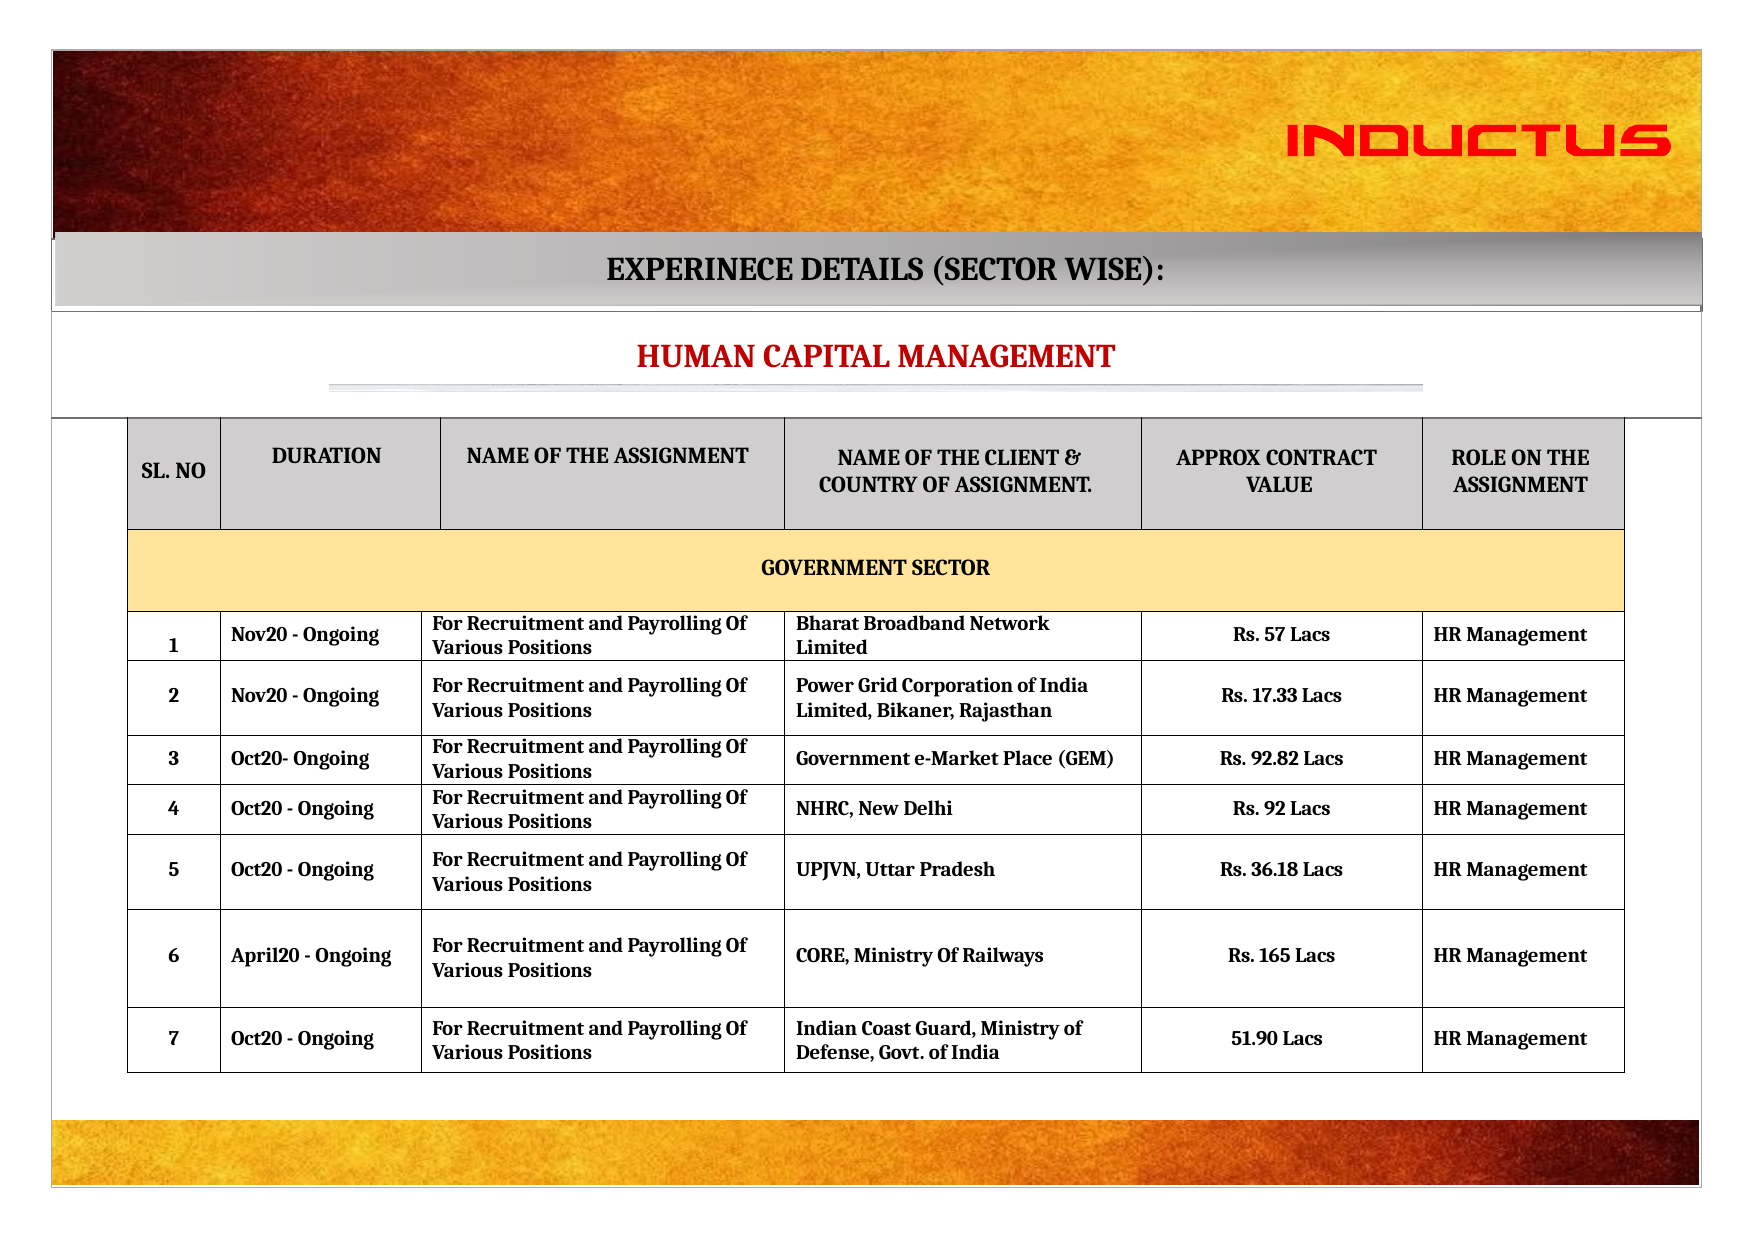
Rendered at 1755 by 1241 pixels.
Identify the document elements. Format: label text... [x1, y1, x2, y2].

table_cell For Recruitment and Payrolling Of Various Positions [422, 736, 784, 784]
table_cell Oct20- Ongoing [221, 736, 421, 784]
table_cell 1 [128, 612, 220, 660]
table_cell For Recruitment and Payrolling Of Various Positions [422, 835, 784, 909]
table_cell For Recruitment and Payrolling Of Various Positions [422, 661, 784, 735]
table_cell HR Management [1423, 910, 1624, 1007]
table_cell UPJVN, Uttar Pradesh [785, 835, 1141, 909]
picture [52, 1119, 1699, 1185]
table_cell For Recruitment and Payrolling Of Various Positions [422, 1008, 784, 1072]
picture [55, 232, 1702, 306]
table_cell Rs. 92 Lacs [1142, 785, 1422, 834]
table_header [52, 51, 1701, 234]
table_cell Oct20 - Ongoing [221, 835, 421, 909]
table_cell For Recruitment and Payrolling Of Various Positions [422, 785, 784, 834]
table_cell NHRC, New Delhi [785, 785, 1141, 834]
table_cell Rs. 57 Lacs [1142, 612, 1422, 660]
table_cell DURATION [221, 419, 440, 529]
picture [329, 384, 1423, 392]
table_cell Bharat Broadband Network Limited [785, 612, 1141, 660]
table_cell 7 [128, 1008, 220, 1072]
table_cell 51.90 Lacs [1142, 1008, 1422, 1072]
table_cell APPROX CONTRACT VALUE [1142, 419, 1422, 529]
table_cell Nov20 - Ongoing [221, 661, 421, 735]
table_cell Oct20 - Ongoing [221, 1008, 421, 1072]
table_cell [1625, 419, 1701, 1072]
table_cell NAME OF THE CLIENT & COUNTRY OF ASSIGNMENT. [785, 419, 1141, 529]
table_cell HR Management [1423, 661, 1624, 735]
table_cell For Recruitment and Payrolling Of Various Positions [422, 612, 784, 660]
table_cell Rs. 92.82 Lacs [1142, 736, 1422, 784]
table_cell HUMAN CAPITAL MANAGEMENT [52, 313, 1701, 417]
table_cell HR Management [1423, 785, 1624, 834]
table_cell Rs. 17.33 Lacs [1142, 661, 1422, 735]
table_cell April20 - Ongoing [221, 910, 421, 1007]
table_cell 3 [128, 736, 220, 784]
table_cell HR Management [1423, 1008, 1624, 1072]
table_cell HR Management [1423, 612, 1624, 660]
table_cell [52, 1072, 1701, 1119]
table_cell Government e-Market Place (GEM) [785, 736, 1141, 784]
table_cell HR Management [1423, 736, 1624, 784]
table_cell Oct20 - Ongoing [221, 785, 421, 834]
table_cell NAME OF THE ASSIGNMENT [441, 419, 784, 529]
table_cell Rs. 165 Lacs [1142, 910, 1422, 1007]
table_cell ROLE ON THE ASSIGNMENT [1423, 419, 1624, 529]
table_cell 4 [128, 785, 220, 834]
table_cell Nov20 - Ongoing [221, 612, 421, 660]
table_cell SL. NO [128, 419, 220, 529]
table_cell Indian Coast Guard, Ministry of Defense, Govt. of India [785, 1008, 1141, 1072]
table_cell HR Management [1423, 835, 1624, 909]
table_cell For Recruitment and Payrolling Of Various Positions [422, 910, 784, 1007]
table_cell CORE, Ministry Of Railways [785, 910, 1141, 1007]
table_cell Rs. 36.18 Lacs [1142, 835, 1422, 909]
table_cell GOVERNMENT SECTOR [128, 530, 1624, 611]
table_cell 5 [128, 835, 220, 909]
table_cell [52, 419, 127, 1072]
table_cell 6 [128, 910, 220, 1007]
table_cell 2 [128, 661, 220, 735]
table_cell Power Grid Corporation of India Limited, Bikaner, Rajasthan [785, 661, 1141, 735]
